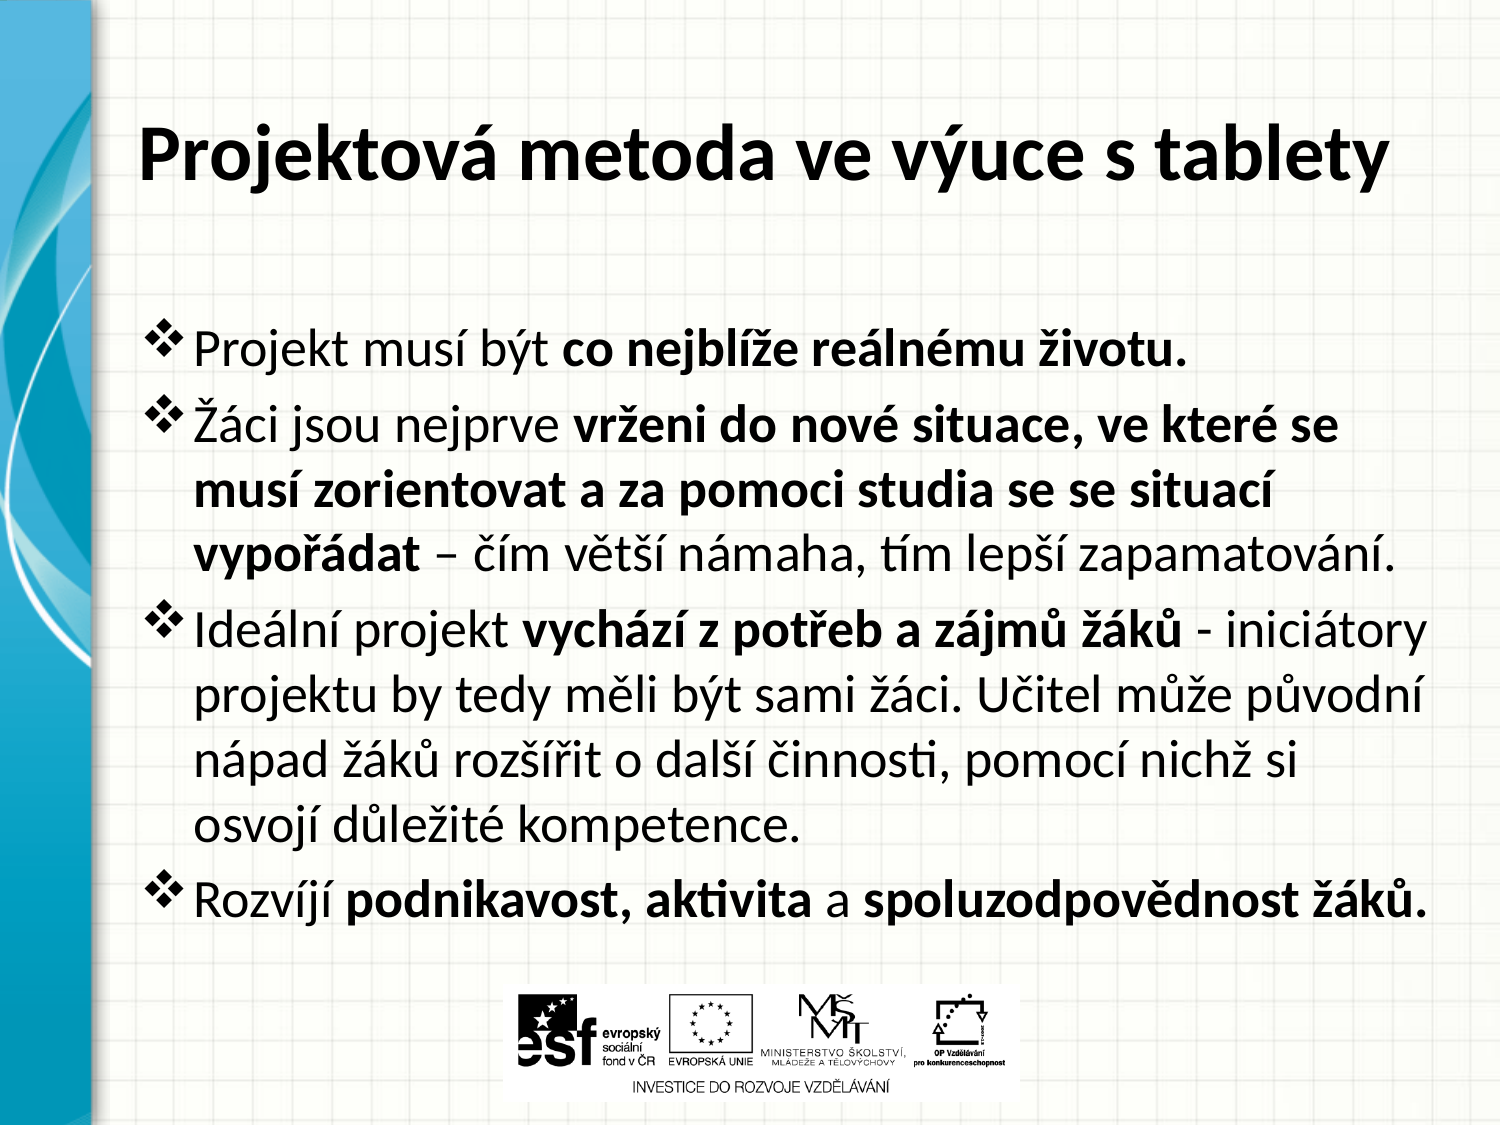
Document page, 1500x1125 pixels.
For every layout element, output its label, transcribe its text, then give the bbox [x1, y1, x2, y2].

picture [0, 0, 1500, 1125]
title Projektová metoda ve výuce s tablety [123, 54, 1449, 243]
list Projekt musí být co nejblíže reálnému životu. Žáci jsou nejprve vrženi do nové situace, ve které se musí zorientovat a za pomoci studia se se situací vypořádat – čím větší námaha, tím lepší zapamatování. Ideální projekt vychází z potřeb a zájmů žáků - iniciátory projektu by tedy měli být sami žáci. Učitel může původní nápad žáků rozšířit o další činnosti, pomocí nichž si osvojí důležité kompetence. Rozvíjí podnikavost, aktivita a spoluzodpovědnost žáků. [125, 261, 1450, 967]
